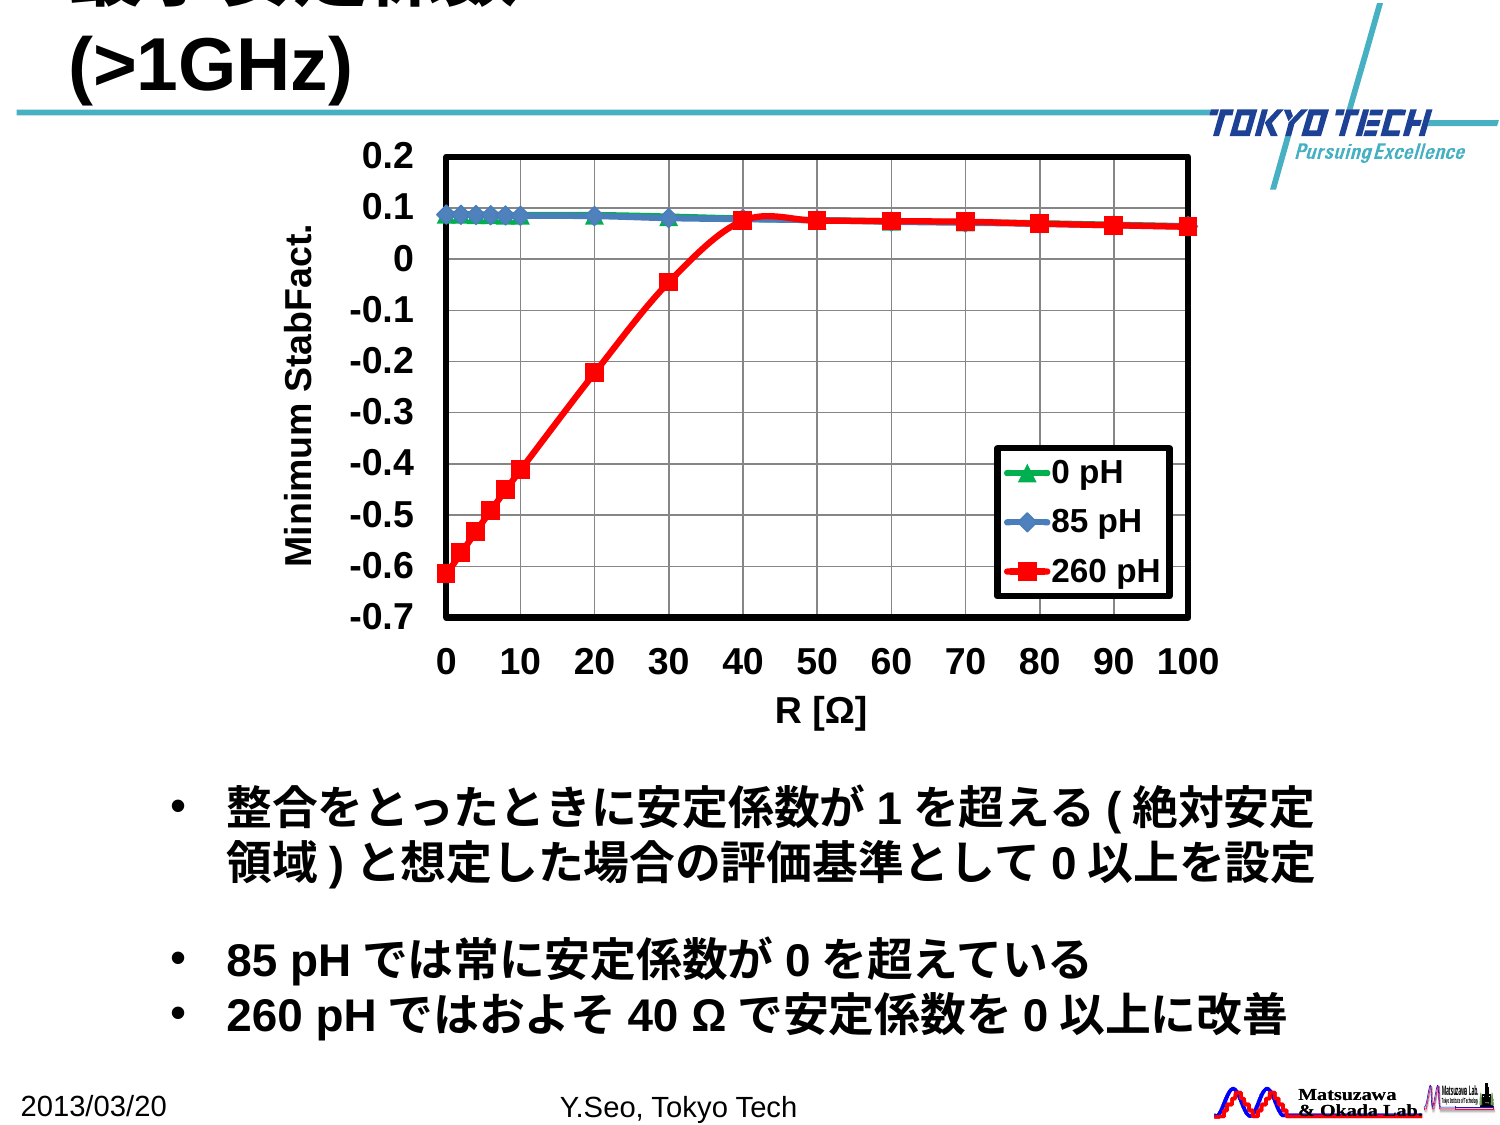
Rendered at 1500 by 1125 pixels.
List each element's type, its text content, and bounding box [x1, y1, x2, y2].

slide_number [5, 1079, 324, 1125]
picture [259, 120, 1240, 745]
text_box 85 pHでは常に安定係数が0を超えている 260 pHではおよそ40 Ωで安定係数を0以上に改善 [155, 923, 1344, 1048]
text_box 整合をとったときに安定係数が1を超える(絶対安定領域)と想定した場合の評価基準として0以上を設定 [155, 771, 1344, 896]
title 最小安定係数(>1GHz) [53, 6, 828, 116]
footer Y.Seo, Tokyo Tech [436, 1080, 922, 1125]
